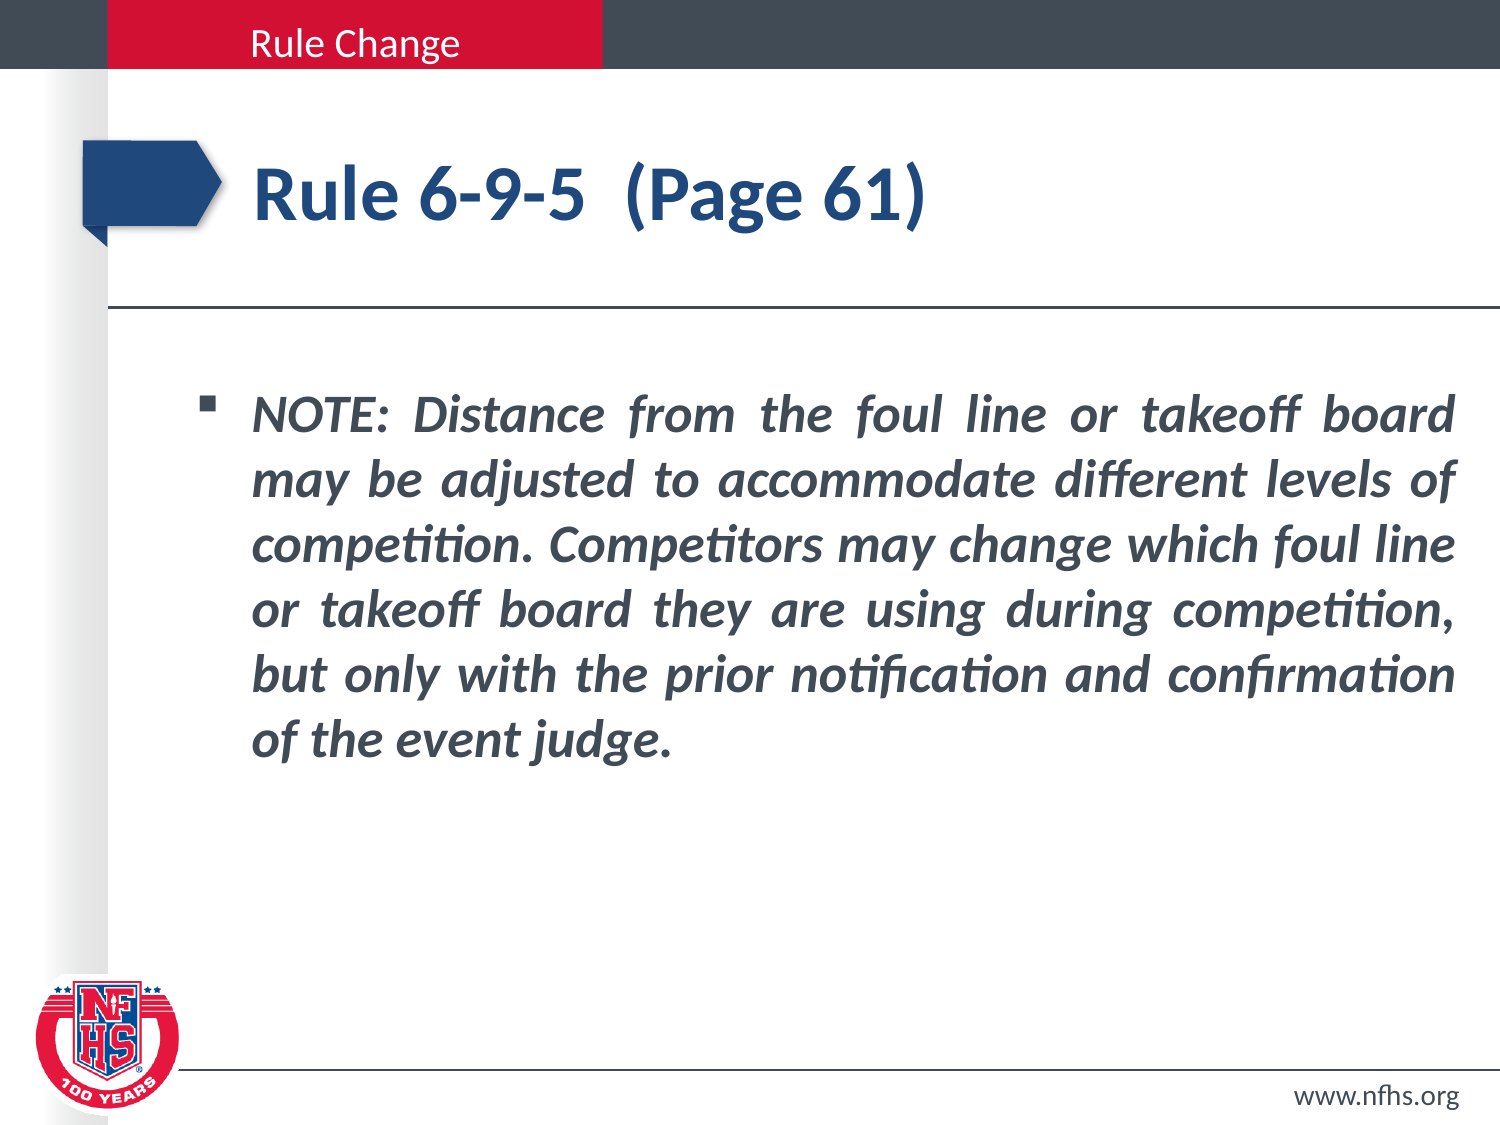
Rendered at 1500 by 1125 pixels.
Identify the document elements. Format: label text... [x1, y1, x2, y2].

list NOTE: Distance from the foul line or takeoff board may be adjusted to accommodate different levels of competition. Competitors may change which foul line or takeoff board they are using during competition, but only with the prior notification and confirmation of the event judge. [180, 305, 1473, 1039]
title Rule 6-9-5 (Page 61) [238, 85, 1473, 305]
picture [25, 967, 188, 1123]
footer www.nfhs.org [1229, 1069, 1475, 1119]
